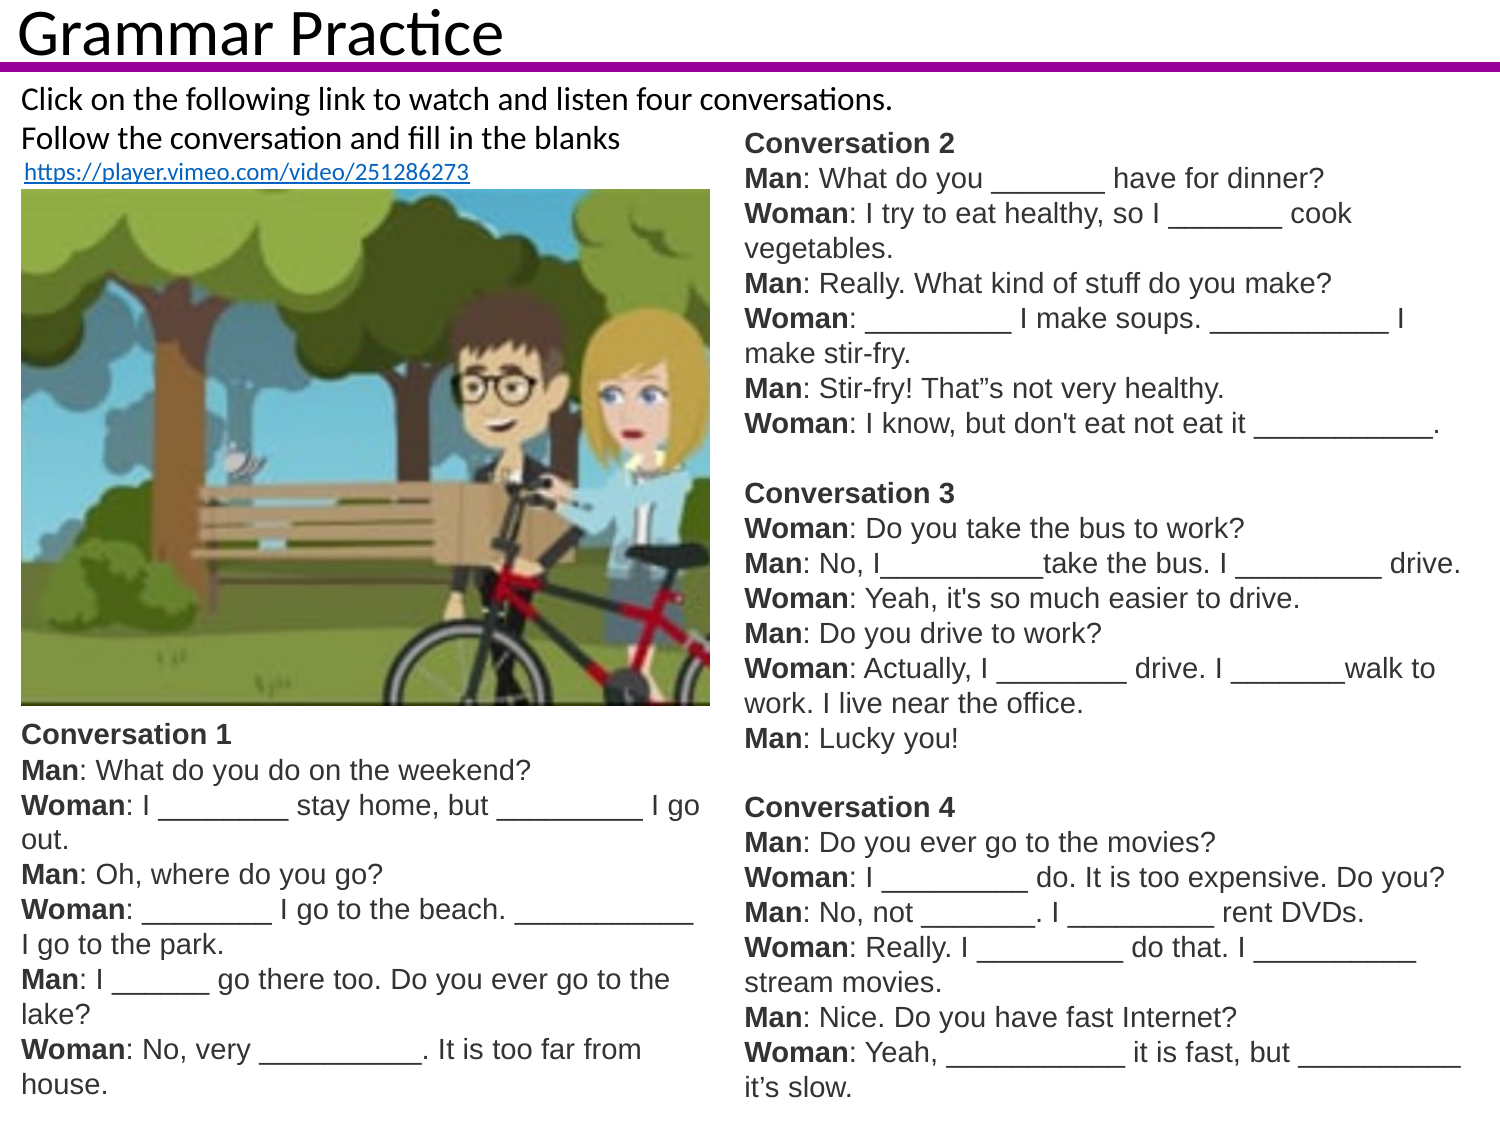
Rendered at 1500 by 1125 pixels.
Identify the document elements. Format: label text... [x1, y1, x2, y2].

text_box Grammar Practice [2, 67, 521, 77]
text_box https://player.vimeo.com/video/251286273 [9, 164, 729, 224]
text_box Grammar Practice [2, 0, 521, 66]
text_box Conversation 1 Man: What do you do on the weekend? Woman: I ________ stay home, but _________ I go out. Man: Oh, where do you go? Woman: ________ I go to the beach. ___________ I go to the park. Man: I ______ go there too. Do you ever go to the lake? Woman: No, very __________. It is too far from house. [6, 708, 717, 1108]
text_box Click on the following link to watch and listen four conversations. Follow the conversation and fill in the blanks [6, 69, 1324, 164]
text_box Conversation 2 Man: What do you _______ have for dinner? Woman: I try to eat healthy, so I _______ cook vegetables. Man: Really. What kind of stuff do you make? Woman: _________ I make soups. ___________ I make stir-fry. Man: Stir-fry! That”s not very healthy. Woman: I know, but don't eat not eat it ___________. Conversation 3 Woman: Do you take the bus to work? Man: No, I__________take the bus. I _________ drive. Woman: Yeah, it's so much easier to drive. Man: Do you drive to work? Woman: Actually, I ________ drive. I _______walk to work. I live near the office. Man: Lucky you! Conversation 4 Man: Do you ever go to the movies? Woman: I _________ do. It is too expensive. Do you? Man: No, not _______. I _________ rent DVDs. Woman: Really. I _________ do that. I __________ stream movies. Man: Nice. Do you have fast Internet? Woman: Yeah, ___________ it is fast, but __________ it’s slow. [729, 117, 1480, 1111]
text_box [20, 188, 710, 707]
